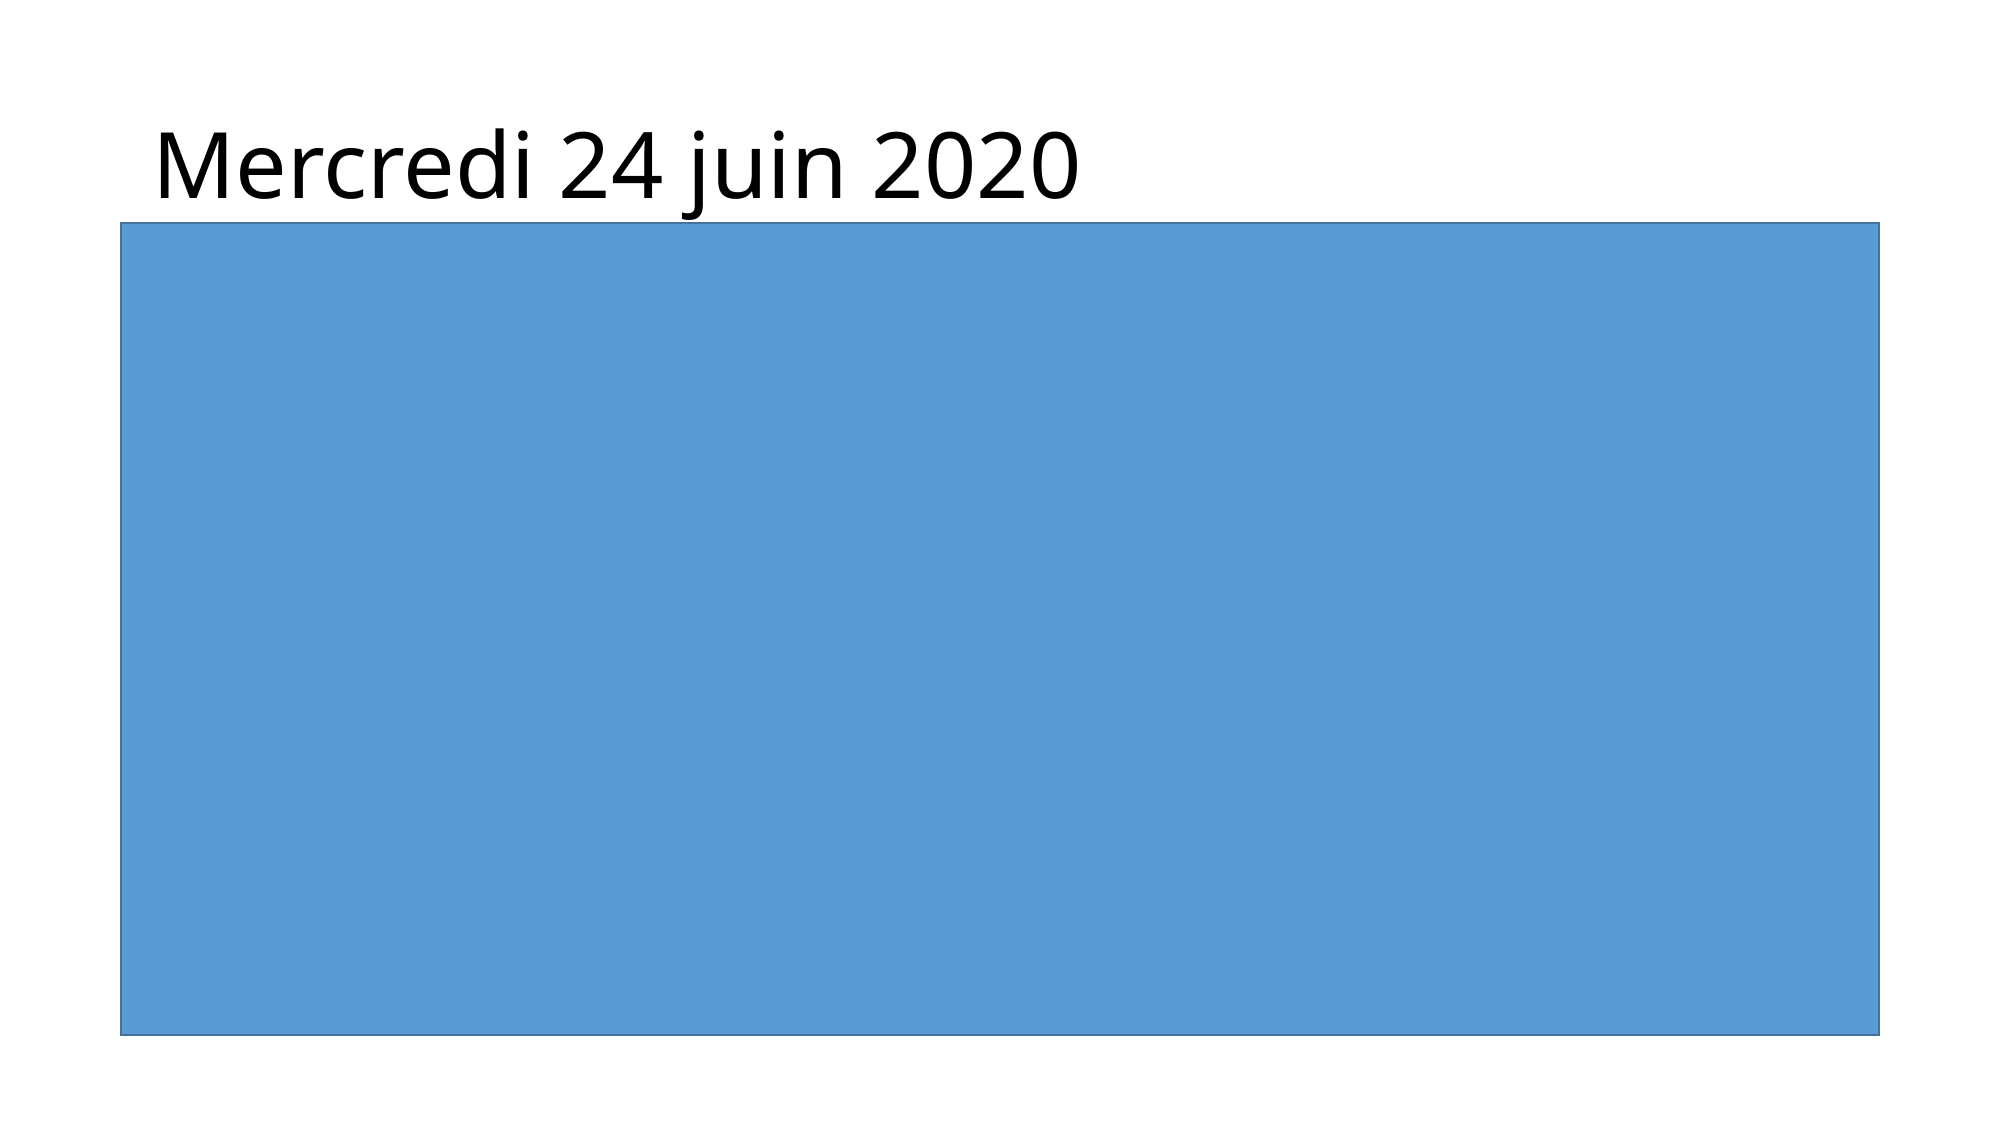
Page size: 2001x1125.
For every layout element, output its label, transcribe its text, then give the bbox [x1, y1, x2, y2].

title Mercredi 24 juin 2020 [137, 59, 1863, 222]
text_box [120, 222, 1880, 1036]
